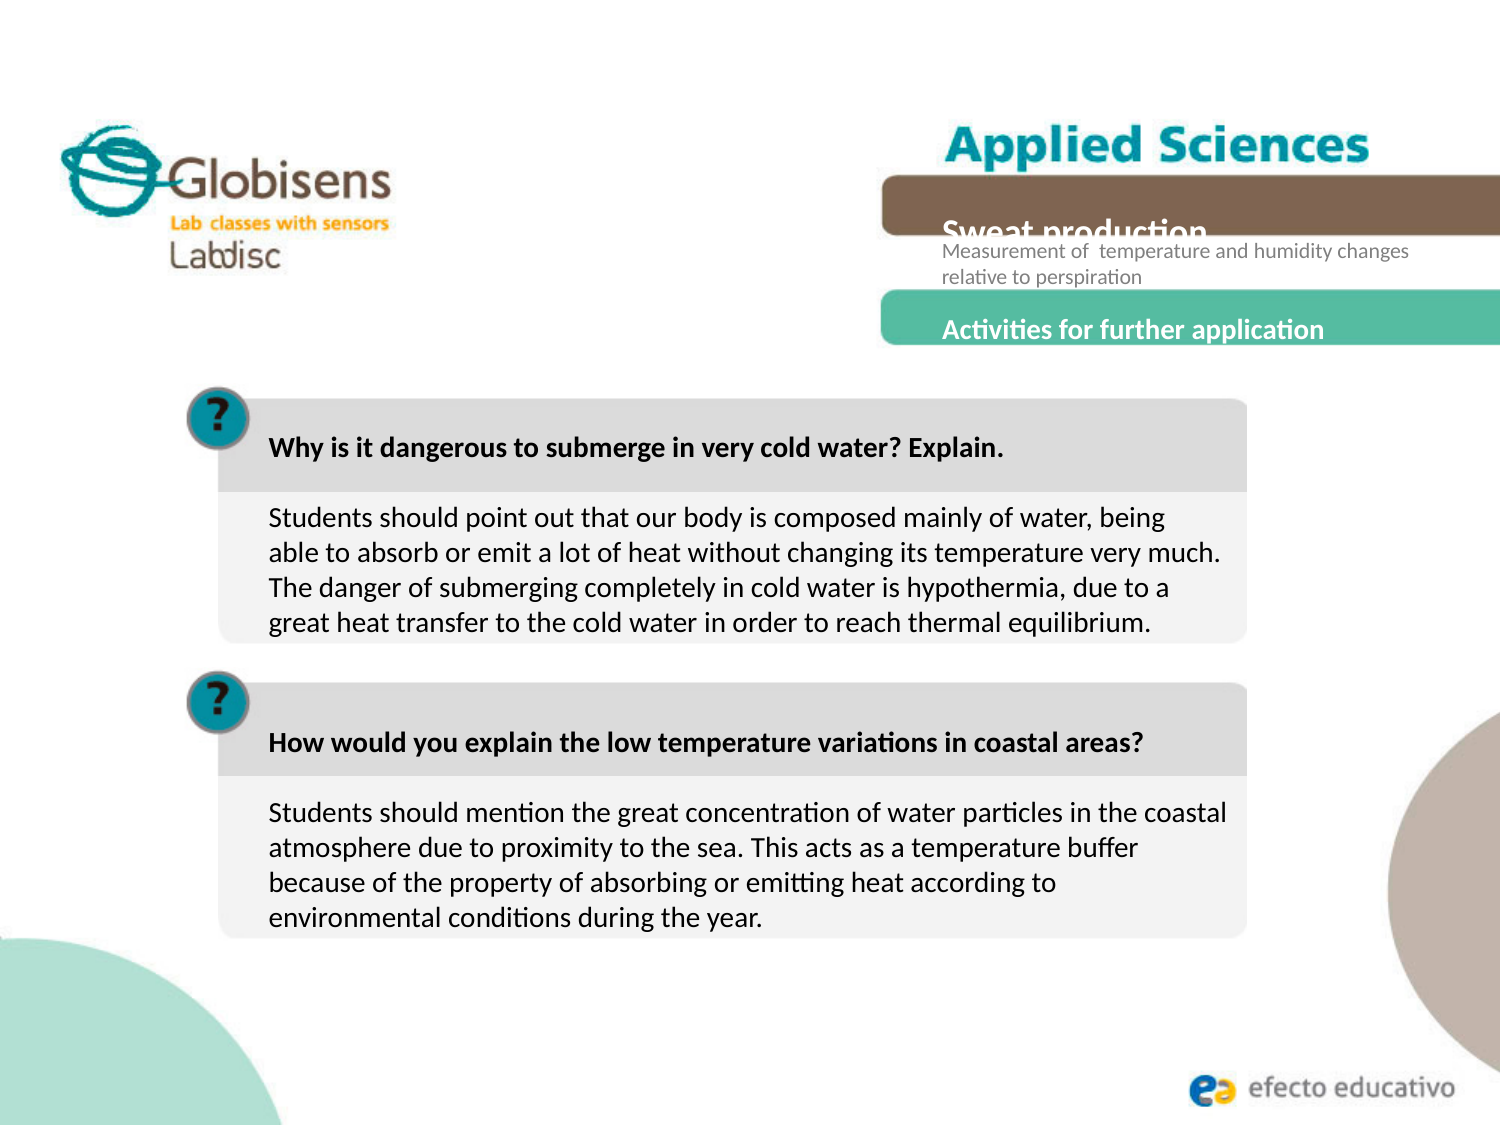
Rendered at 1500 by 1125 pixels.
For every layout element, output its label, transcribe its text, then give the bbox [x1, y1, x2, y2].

text_box Measurement of temperature and humidity changes relative to perspiration [927, 228, 1475, 296]
picture [0, 0, 1500, 1125]
text_box Sweat production [927, 192, 1500, 261]
text_box Activities for further application [927, 302, 1500, 371]
